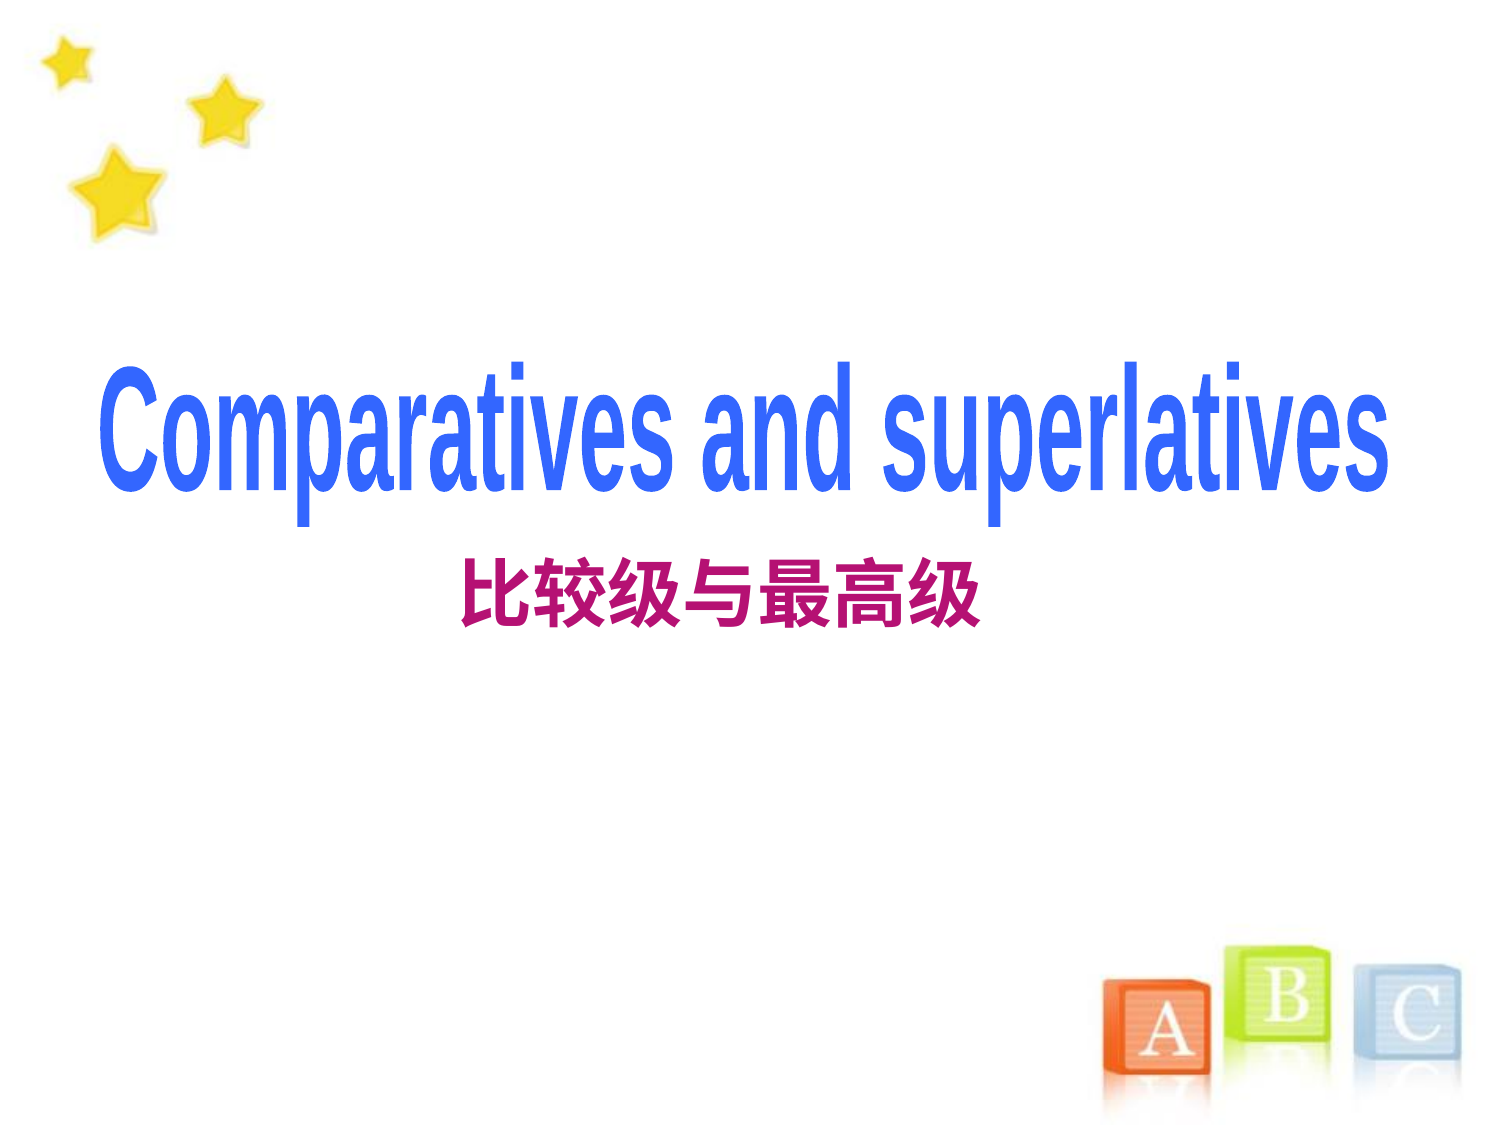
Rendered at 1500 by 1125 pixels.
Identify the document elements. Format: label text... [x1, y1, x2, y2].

picture [0, 0, 1500, 1125]
text_box 比较级与最高级 [442, 538, 1224, 644]
